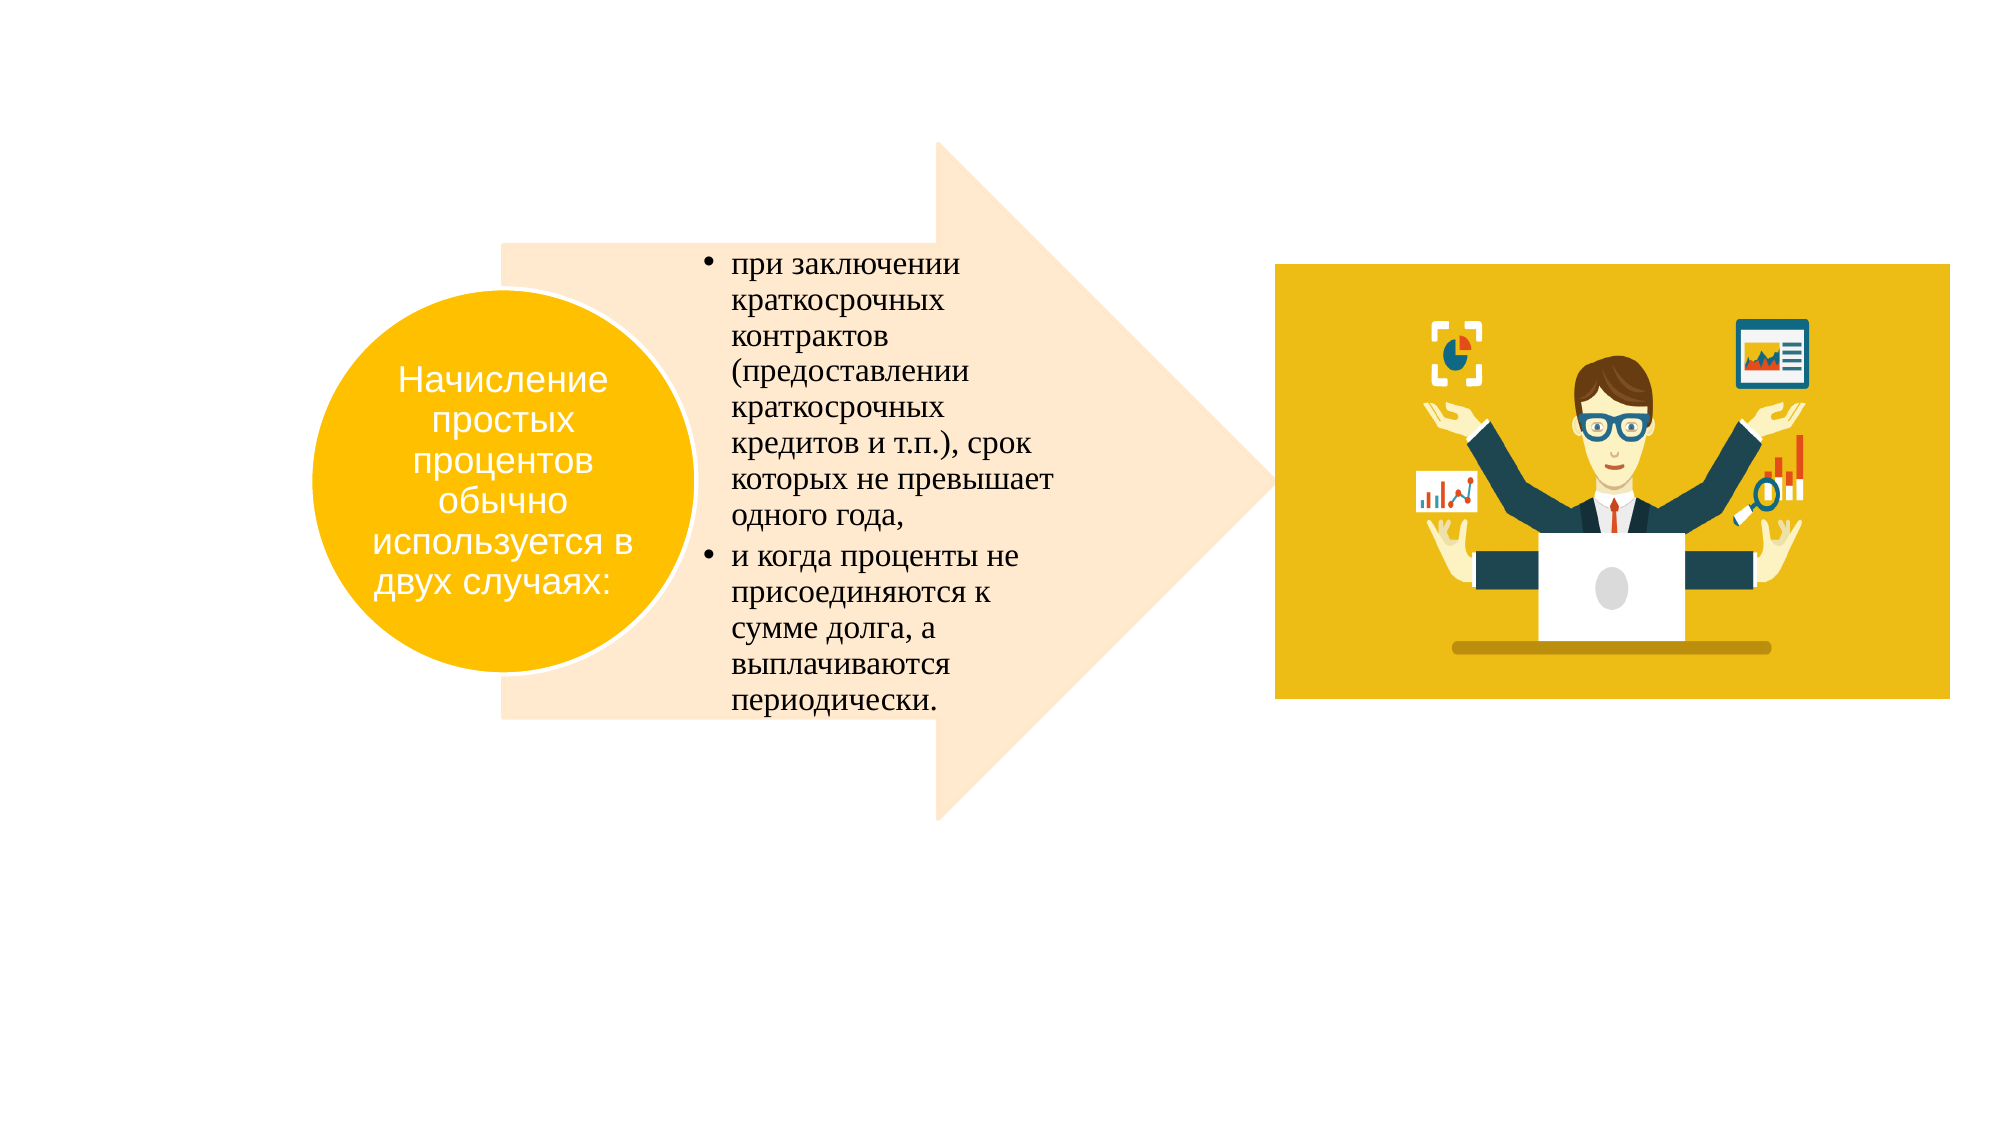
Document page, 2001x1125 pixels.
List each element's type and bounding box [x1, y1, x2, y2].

text_box [310, 143, 1276, 820]
picture [1275, 264, 1951, 699]
